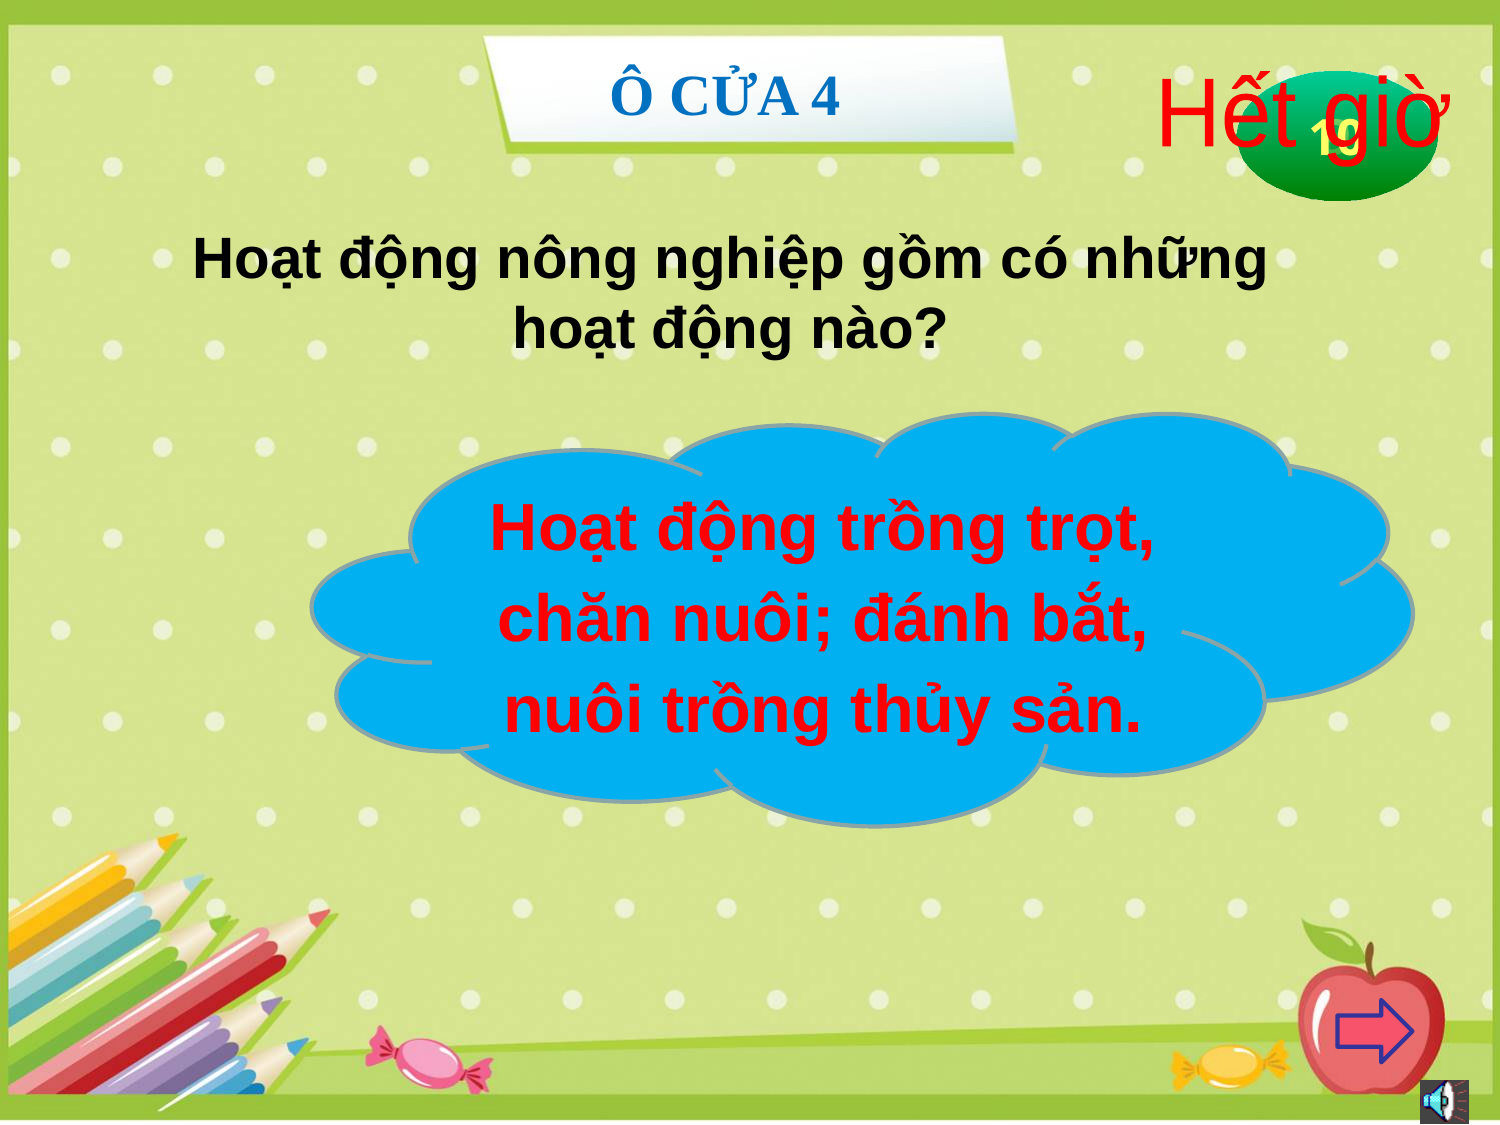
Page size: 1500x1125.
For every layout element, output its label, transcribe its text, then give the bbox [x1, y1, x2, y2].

text_box Hoạt động nông nghiệp gồm có những hoạt động nào? [124, 212, 1338, 368]
text_box Hoạt động trồng trọt, chăn nuôi; đánh bắt, nuôi trồng thủy sản. [309, 411, 1416, 829]
text_box 10 [1236, 71, 1438, 201]
text_box [1335, 997, 1415, 1065]
text_box Ô CỬA 4 [537, 50, 913, 135]
picture [0, 0, 1500, 1125]
